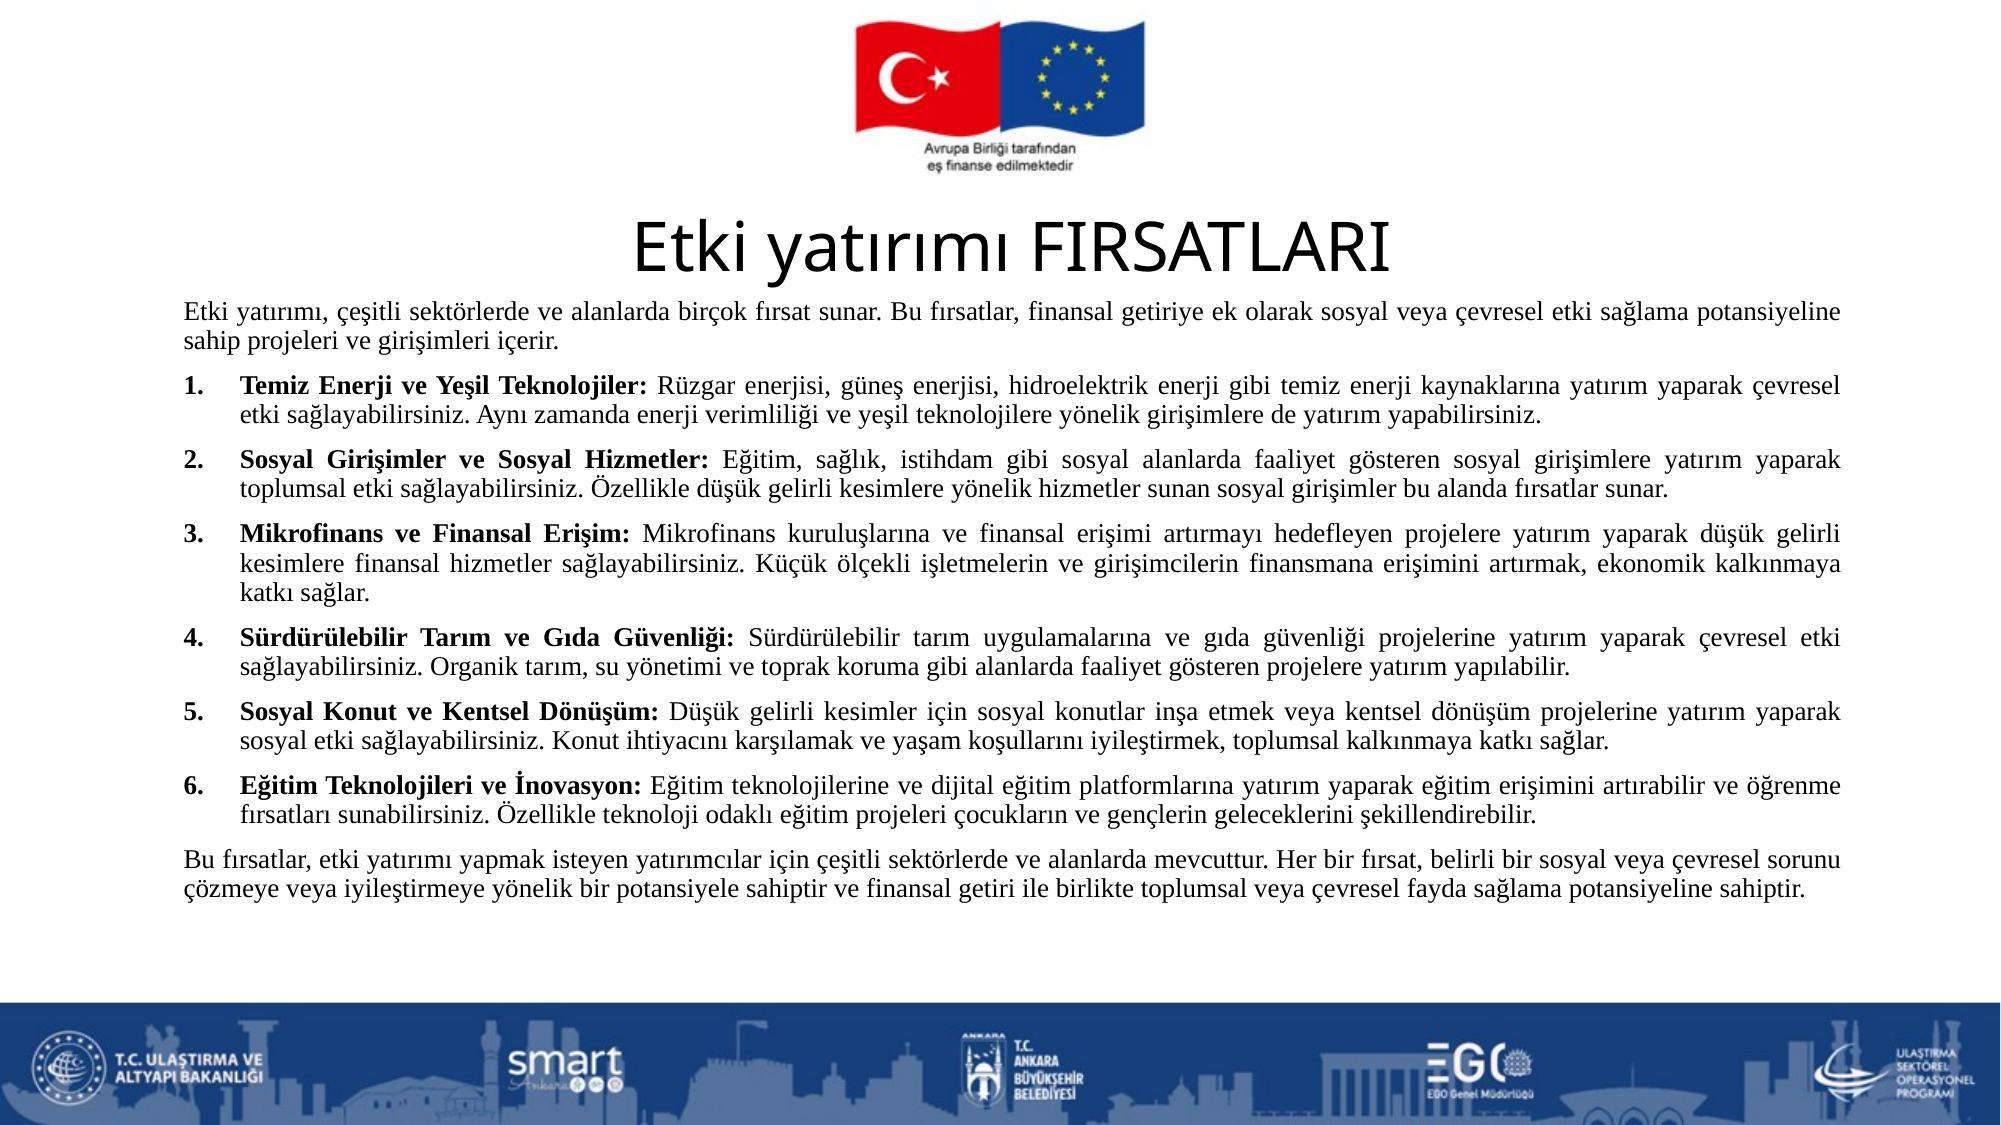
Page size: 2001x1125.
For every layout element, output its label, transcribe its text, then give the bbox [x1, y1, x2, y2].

title Etki yatırımı FIRSATLARI [168, 209, 1856, 289]
picture [0, 0, 2001, 1125]
list Etki yatırımı, çeşitli sektörlerde ve alanlarda birçok fırsat sunar. Bu fırsatlar, finansal getiriye ek olarak sosyal veya çevresel etki sağlama potansiyeline sahip projeleri ve girişimleri içerir. Temiz Enerji ve Yeşil Teknolojiler: Rüzgar enerjisi, güneş enerjisi, hidroelektrik enerji gibi temiz enerji kaynaklarına yatırım yaparak çevresel etki sağlayabilirsiniz. Aynı zamanda enerji verimliliği ve yeşil teknolojilere yönelik girişimlere de yatırım yapabilirsiniz. Sosyal Girişimler ve Sosyal Hizmetler: Eğitim, sağlık, istihdam gibi sosyal alanlarda faaliyet gösteren sosyal girişimlere yatırım yaparak toplumsal etki sağlayabilirsiniz. Özellikle düşük gelirli kesimlere yönelik hizmetler sunan sosyal girişimler bu alanda fırsatlar sunar. Mikrofinans ve Finansal Erişim: Mikrofinans kuruluşlarına ve finansal erişimi artırmayı hedefleyen projelere yatırım yaparak düşük gelirli kesimlere finansal hizmetler sağlayabilirsiniz. Küçük ölçekli işletmelerin ve girişimcilerin finansmana erişimini artırmak, ekonomik kalkınmaya katkı sağlar. Sürdürülebilir Tarım ve Gıda Güvenliği: Sürdürülebilir tarım uygulamalarına ve gıda güvenliği projelerine yatırım yaparak çevresel etki sağlayabilirsiniz. Organik tarım, su yönetimi ve toprak koruma gibi alanlarda faaliyet gösteren projelere yatırım yapılabilir. Sosyal Konut ve Kentsel Dönüşüm: Düşük gelirli kesimler için sosyal konutlar inşa etmek veya kentsel dönüşüm projelerine yatırım yaparak sosyal etki sağlayabilirsiniz. Konut ihtiyacını karşılamak ve yaşam koşullarını iyileştirmek, toplumsal kalkınmaya katkı sağlar. Eğitim Teknolojileri ve İnovasyon: Eğitim teknolojilerine ve dijital eğitim platformlarına yatırım yaparak eğitim erişimini artırabilir ve öğrenme fırsatları sunabilirsiniz. Özellikle teknoloji odaklı eğitim projeleri çocukların ve gençlerin geleceklerini şekillendirebilir. Bu fırsatlar, etki yatırımı yapmak isteyen yatırımcılar için çeşitli sektörlerde ve alanlarda mevcuttur. Her bir fırsat, belirli bir sosyal veya çevresel sorunu çözmeye veya iyileştirmeye yönelik bir potansiyele sahiptir ve finansal getiri ile birlikte toplumsal veya çevresel fayda sağlama potansiyeline sahiptir. [168, 289, 1856, 1125]
